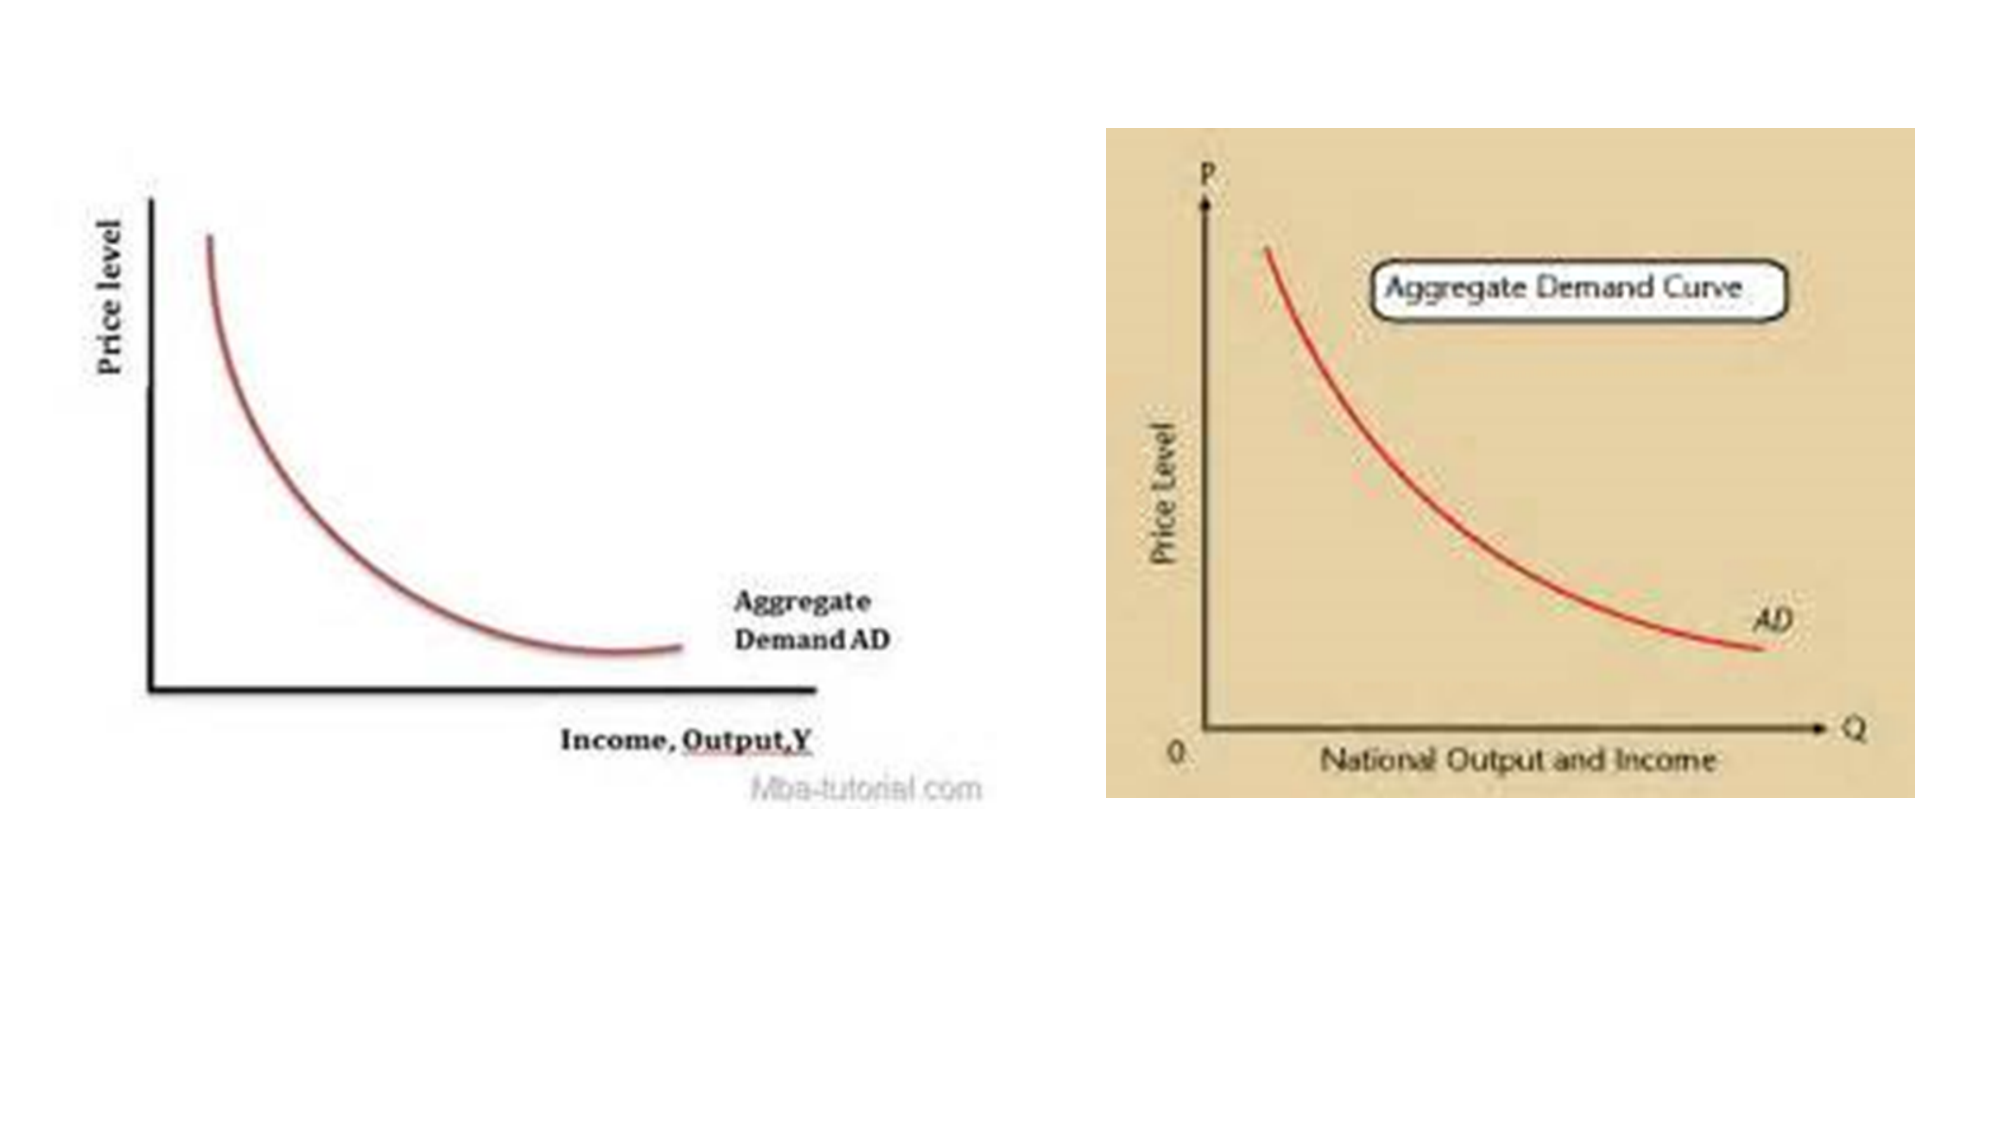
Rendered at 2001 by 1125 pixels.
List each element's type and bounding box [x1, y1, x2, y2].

picture [0, 147, 997, 809]
picture [1106, 128, 1915, 798]
